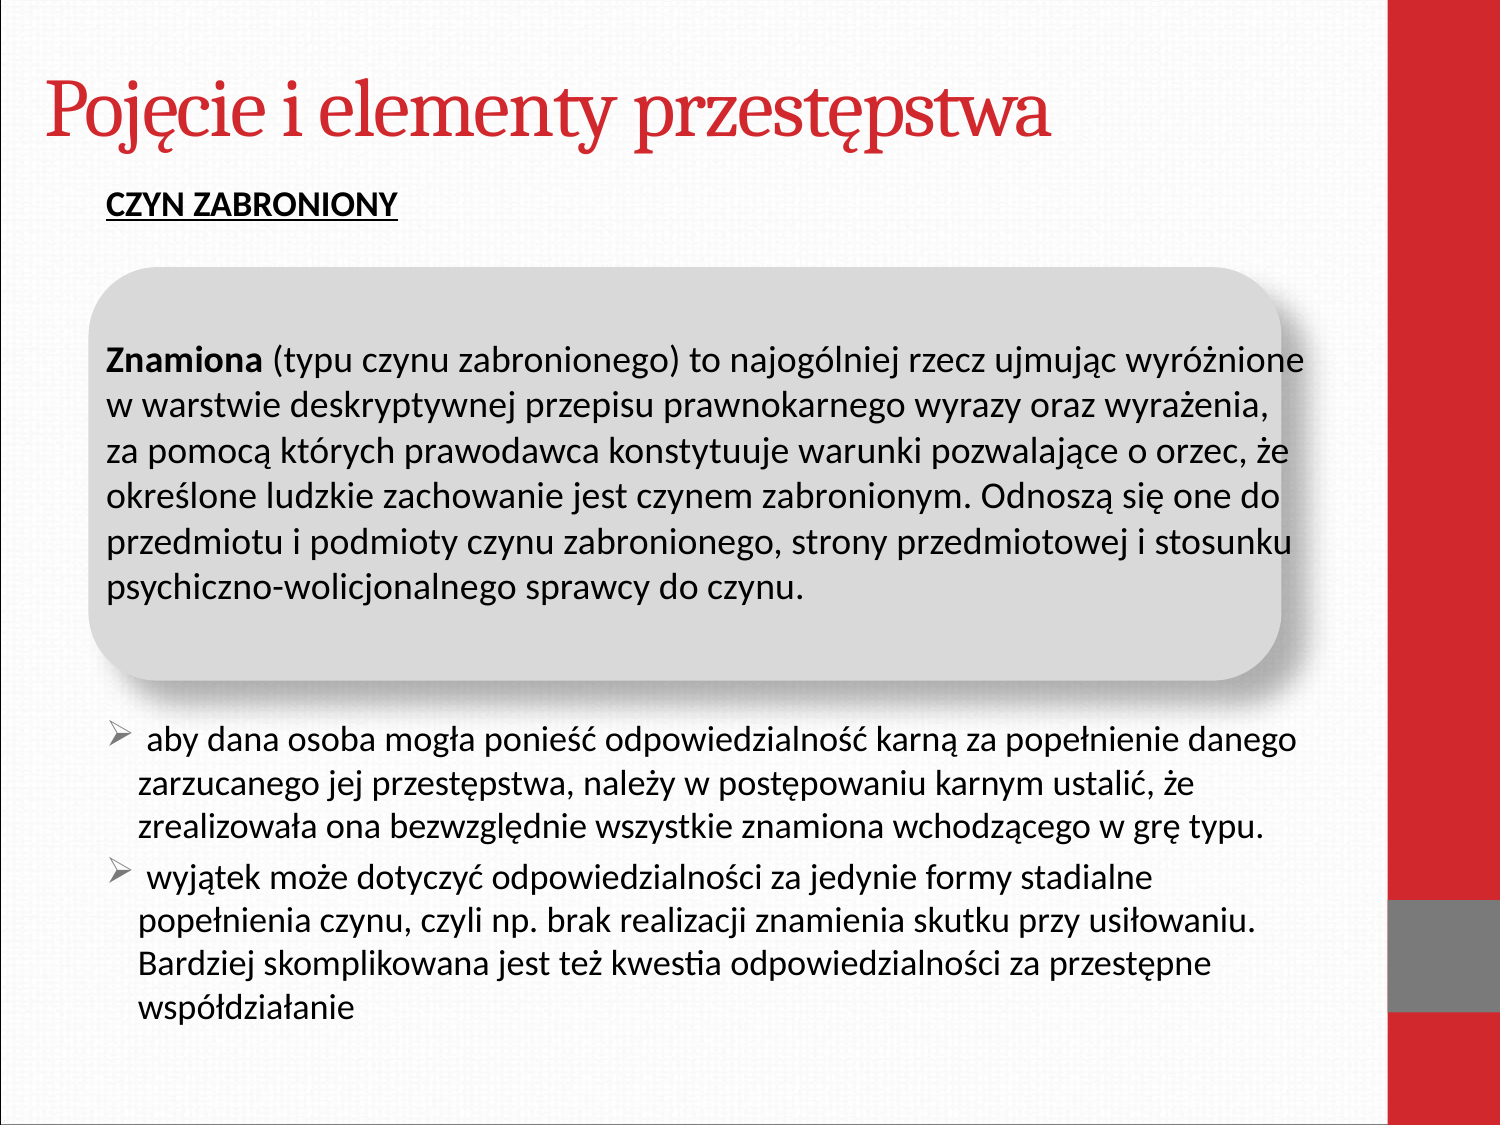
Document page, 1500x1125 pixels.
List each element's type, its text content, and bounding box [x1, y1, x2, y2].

title Pojęcie i elementy przestępstwa [29, 8, 1376, 197]
picture [0, 0, 1387, 1125]
list CZYN ZABRONIONY Znamiona (typu czynu zabronionego) to najogólniej rzecz ujmując wyróżnione w warstwie deskryptywnej przepisu prawnokarnego wyrazy oraz wyrażenia, za pomocą których prawodawca konstytuuje warunki pozwalające o orzec, że określone ludzkie zachowanie jest czynem zabronionym. Odnoszą się one do przedmiotu i podmioty czynu zabronionego, strony przedmiotowej i stosunku psychiczno-wolicjonalnego sprawcy do czynu. aby dana osoba mogła ponieść odpowiedzialność karną za popełnienie danego zarzucanego jej przestępstwa, należy w postępowaniu karnym ustalić, że zrealizowała ona bezwzględnie wszystkie znamiona wchodzącego w grę typu. wyjątek może dotyczyć odpowiedzialności za jedynie formy stadialne popełnienia czynu, czyli np. brak realizacji znamienia skutku przy usiłowaniu. Bardziej skomplikowana jest też kwestia odpowiedzialności za przestępne współdziałanie [74, 172, 1326, 1125]
